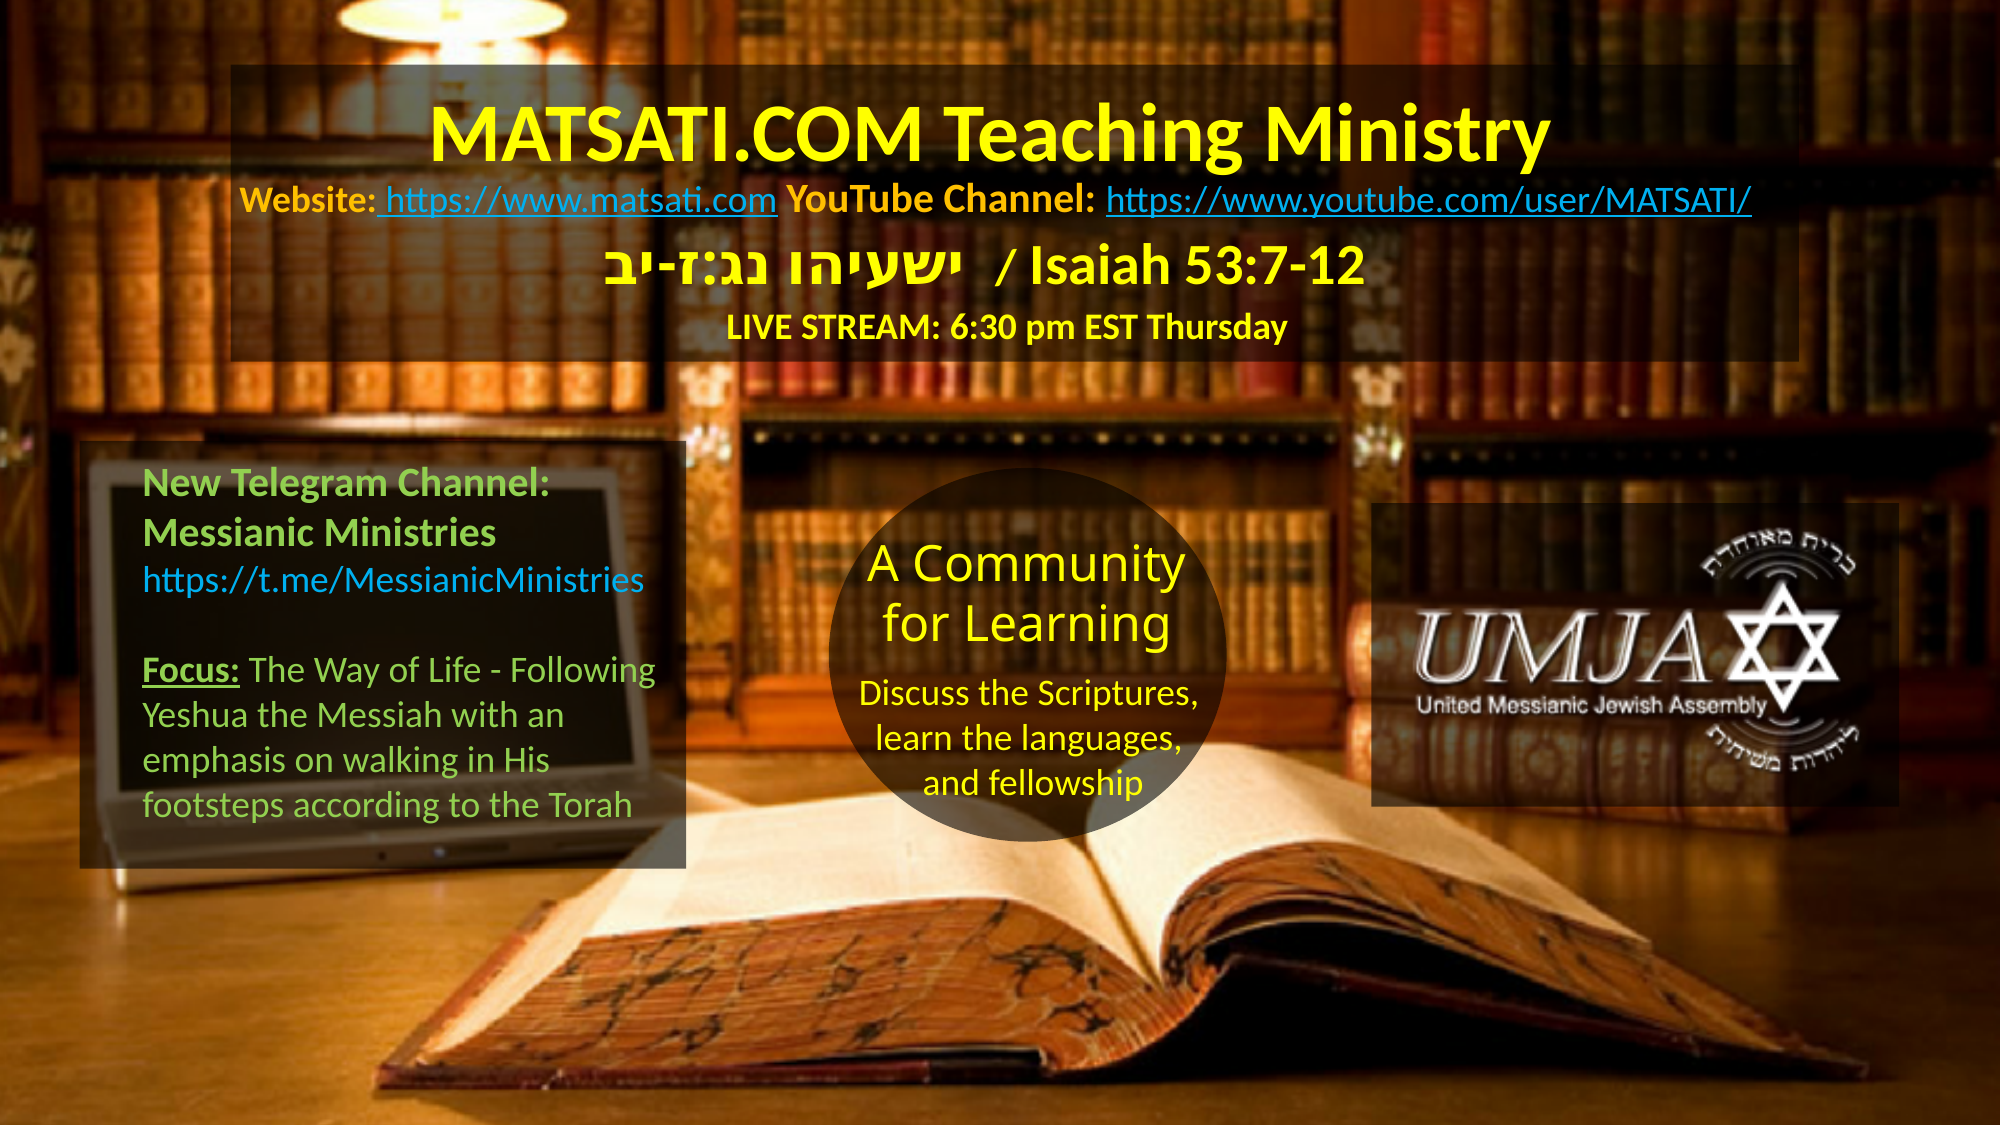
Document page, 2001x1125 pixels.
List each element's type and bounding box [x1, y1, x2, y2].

text_box [79, 440, 687, 869]
text_box [1371, 503, 1900, 807]
text_box [825, 467, 1233, 842]
picture [0, 0, 2000, 1125]
